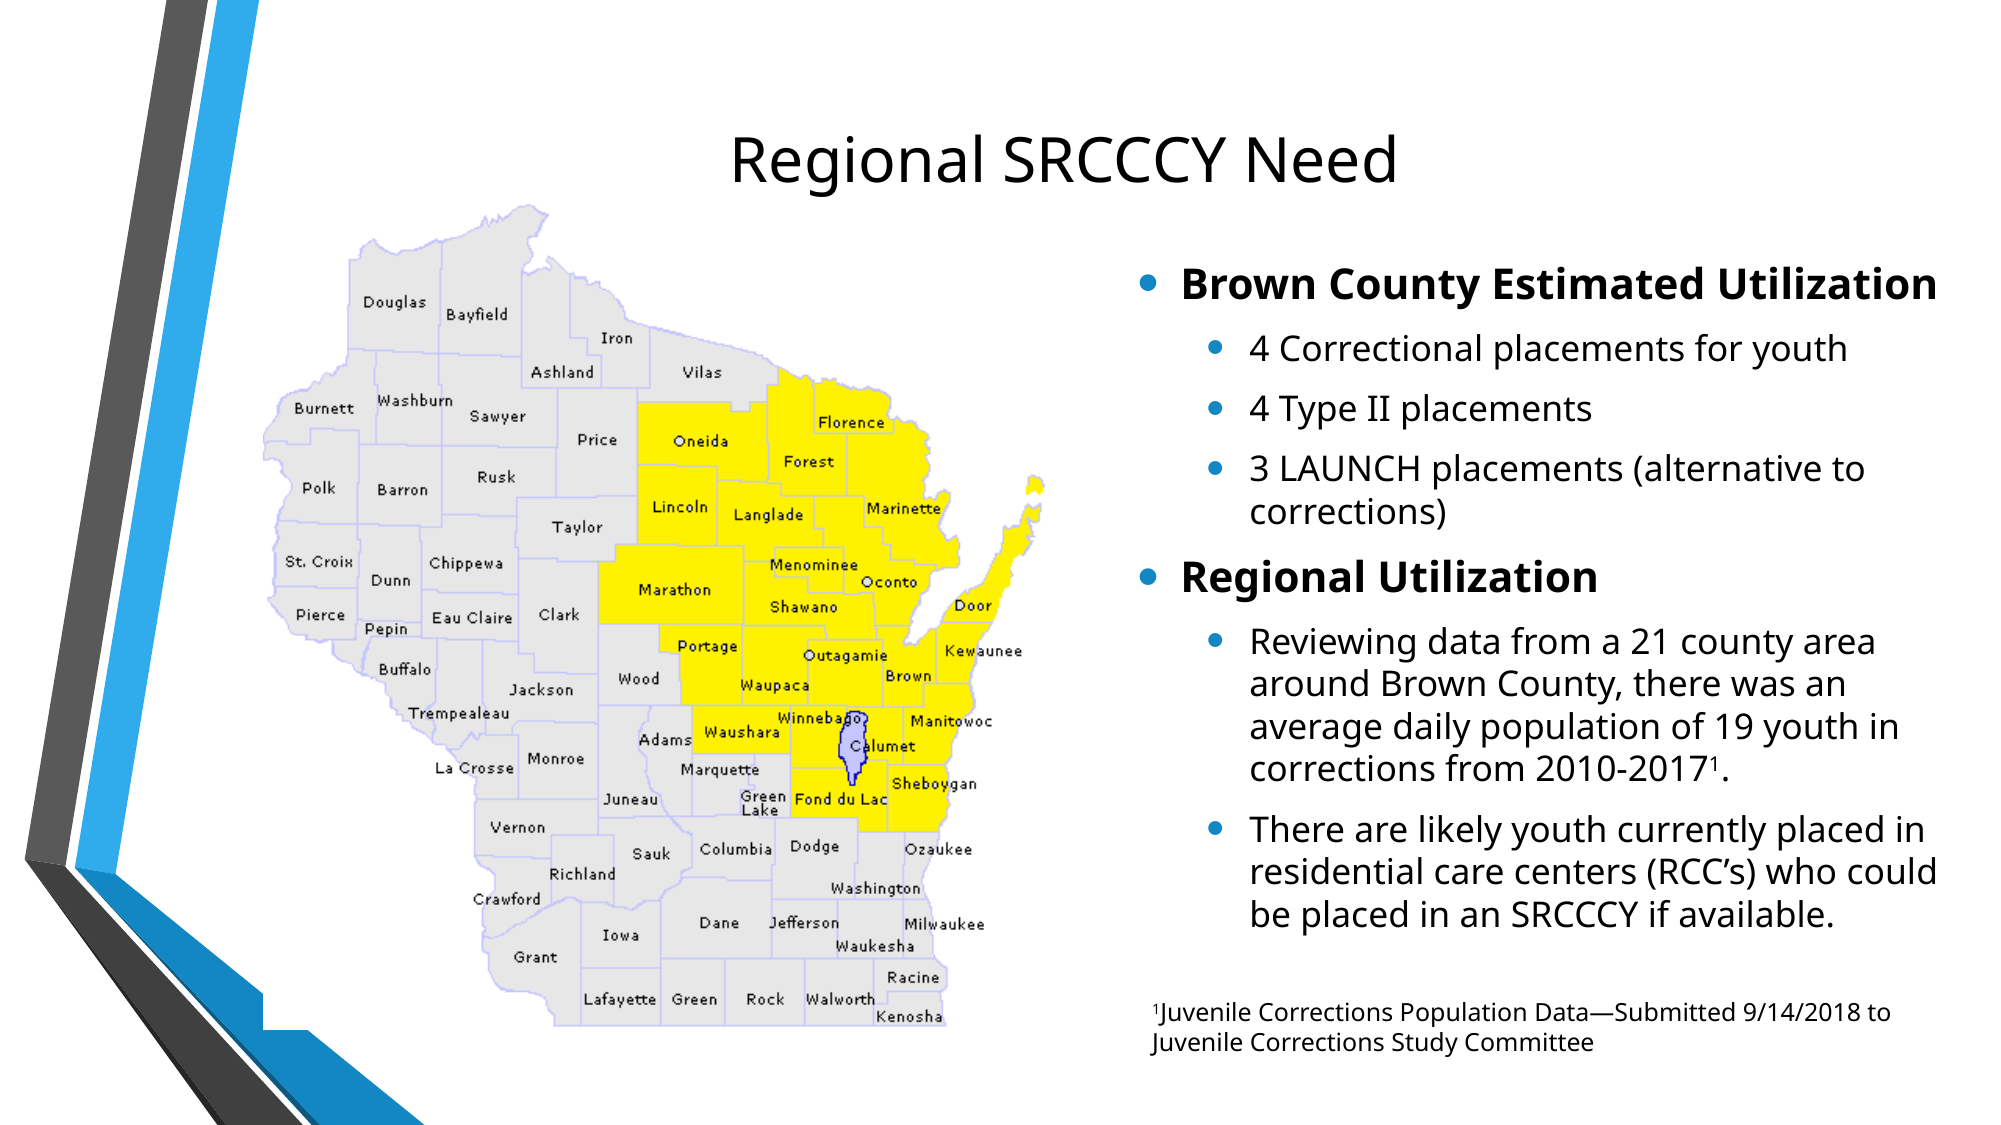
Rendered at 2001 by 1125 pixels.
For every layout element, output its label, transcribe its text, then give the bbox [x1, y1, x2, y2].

list Brown County Estimated Utilization 4 Correctional placements for youth 4 Type II placements 3 LAUNCH placements (alternative to corrections) Regional Utilization Reviewing data from a 21 county area around Brown County, there was an average daily population of 19 youth in corrections from 2010-20171. There are likely youth currently placed in residential care centers (RCC’s) who could be placed in an SRCCCY if available. [1122, 229, 1955, 963]
picture [262, 202, 1045, 1030]
text_box 1Juvenile Corrections Population Data—Submitted 9/14/2018 to Juvenile Corrections Study Committee [1137, 989, 2000, 1065]
title Regional SRCCCY Need [243, 112, 1887, 204]
